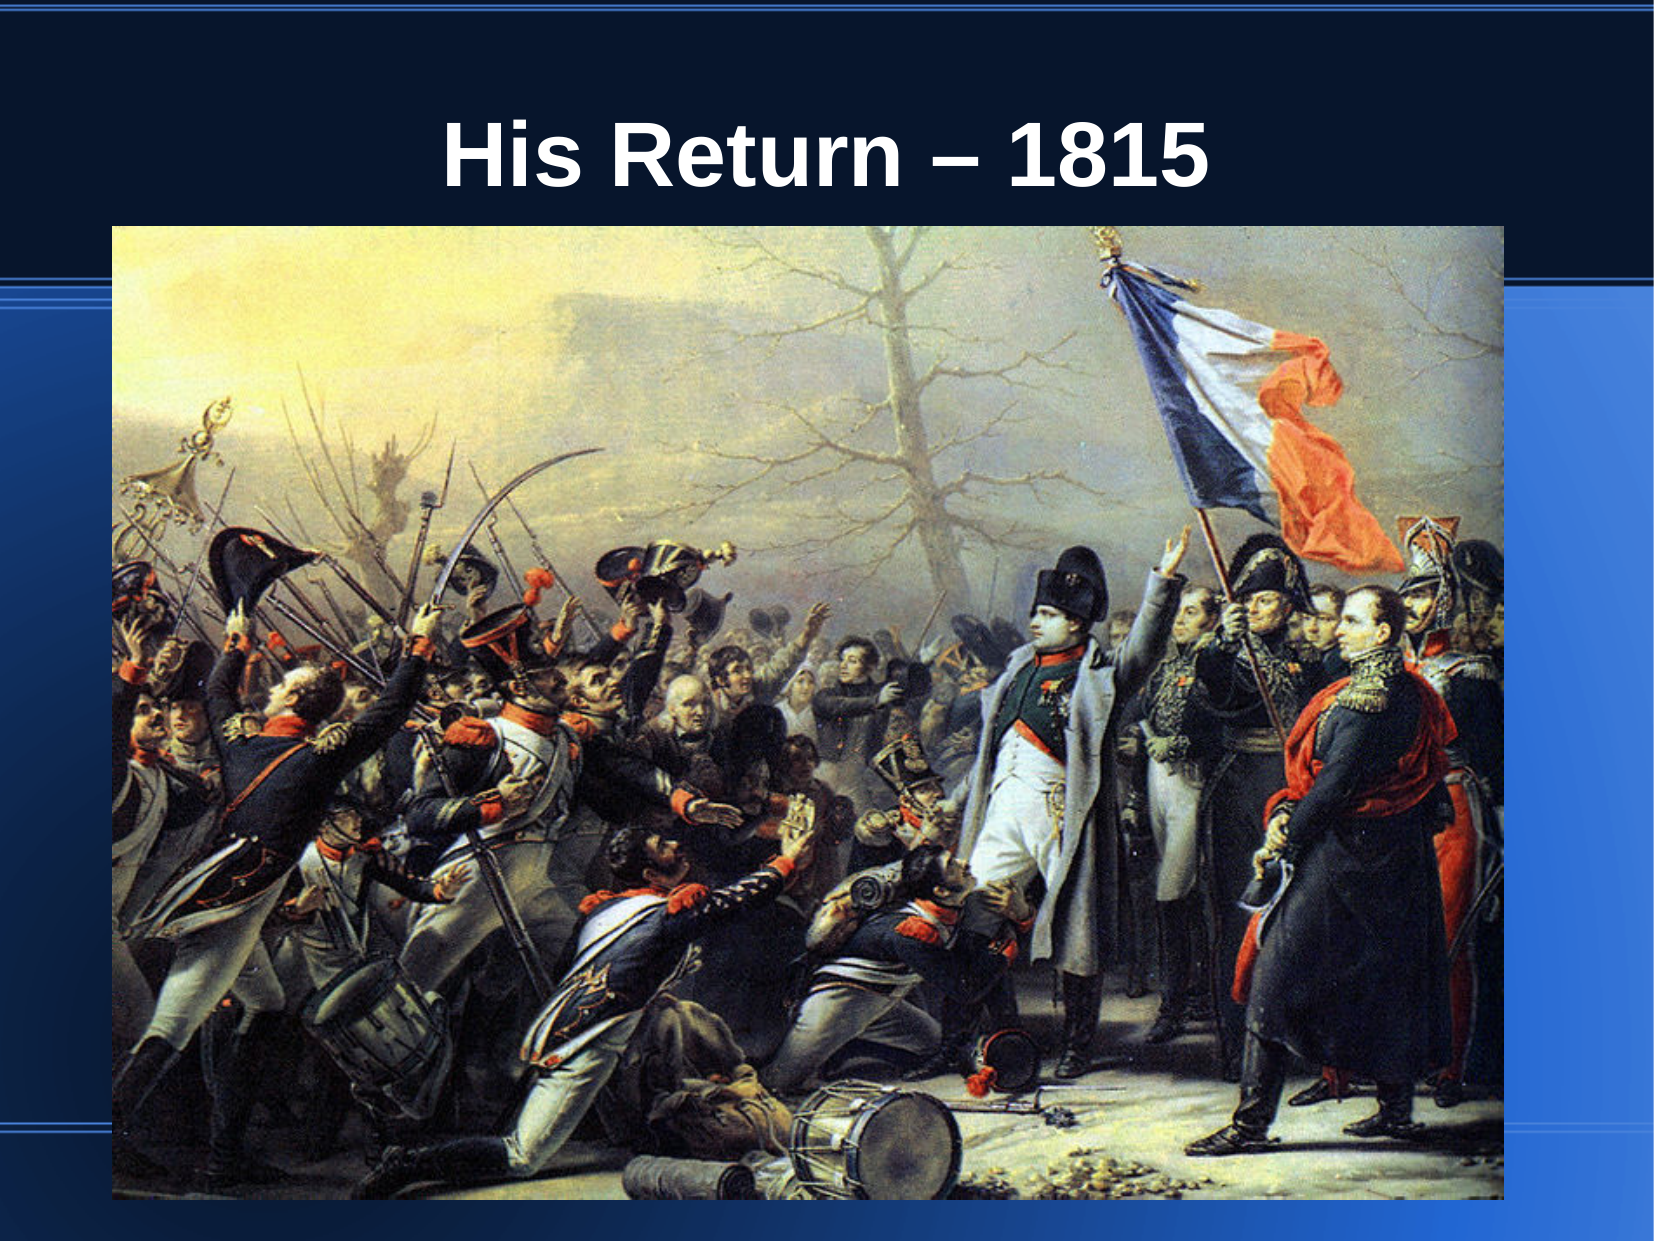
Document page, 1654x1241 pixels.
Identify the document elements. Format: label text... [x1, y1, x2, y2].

picture [0, 0, 1654, 1241]
title His Return – 1815 [82, 56, 1571, 249]
